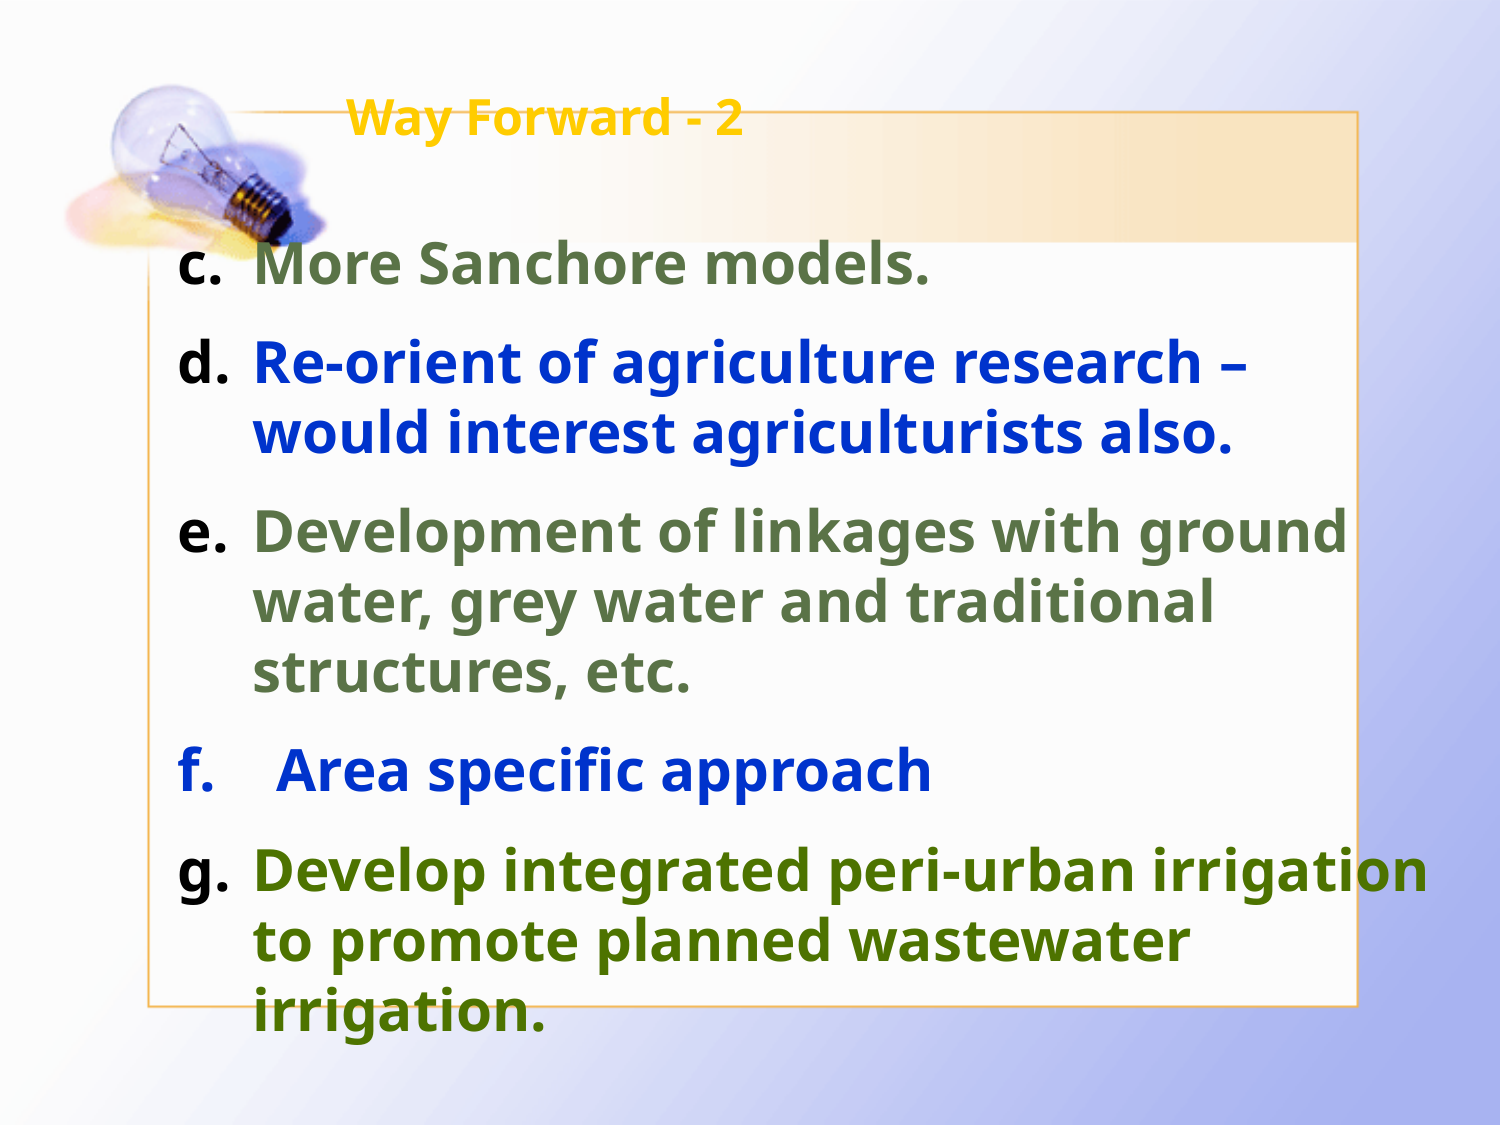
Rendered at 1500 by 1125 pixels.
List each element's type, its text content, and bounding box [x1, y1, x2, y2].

picture [0, 0, 1500, 1125]
list More Sanchore models. Re-orient of agriculture research – would interest agriculturists also. Development of linkages with ground water, grey water and traditional structures, etc. f. Area specific approach Develop integrated peri-urban irrigation to promote planned wastewater irrigation. [162, 218, 1451, 894]
title Way Forward - 2 [330, 74, 1282, 163]
